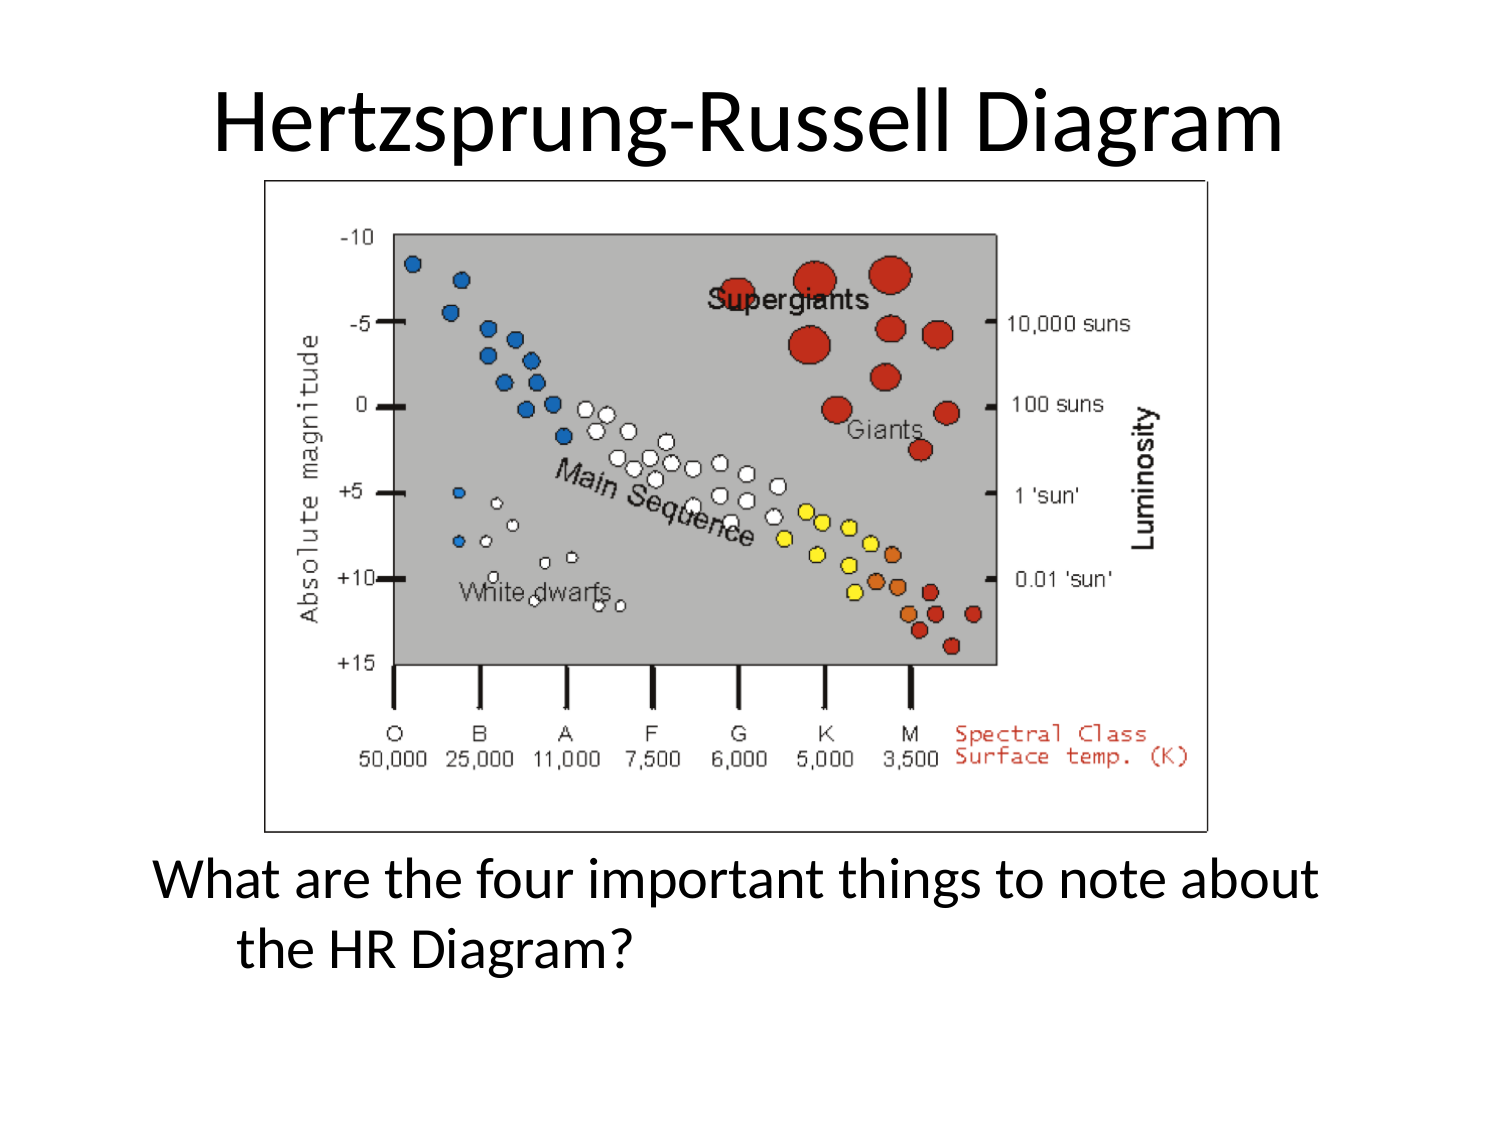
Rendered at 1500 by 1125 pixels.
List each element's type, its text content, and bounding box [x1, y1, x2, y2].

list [141, 179, 1331, 834]
text_box What are the four important things to note about the HR Diagram? [137, 833, 1368, 988]
title Hertzsprung-Russell Diagram [75, 21, 1425, 209]
